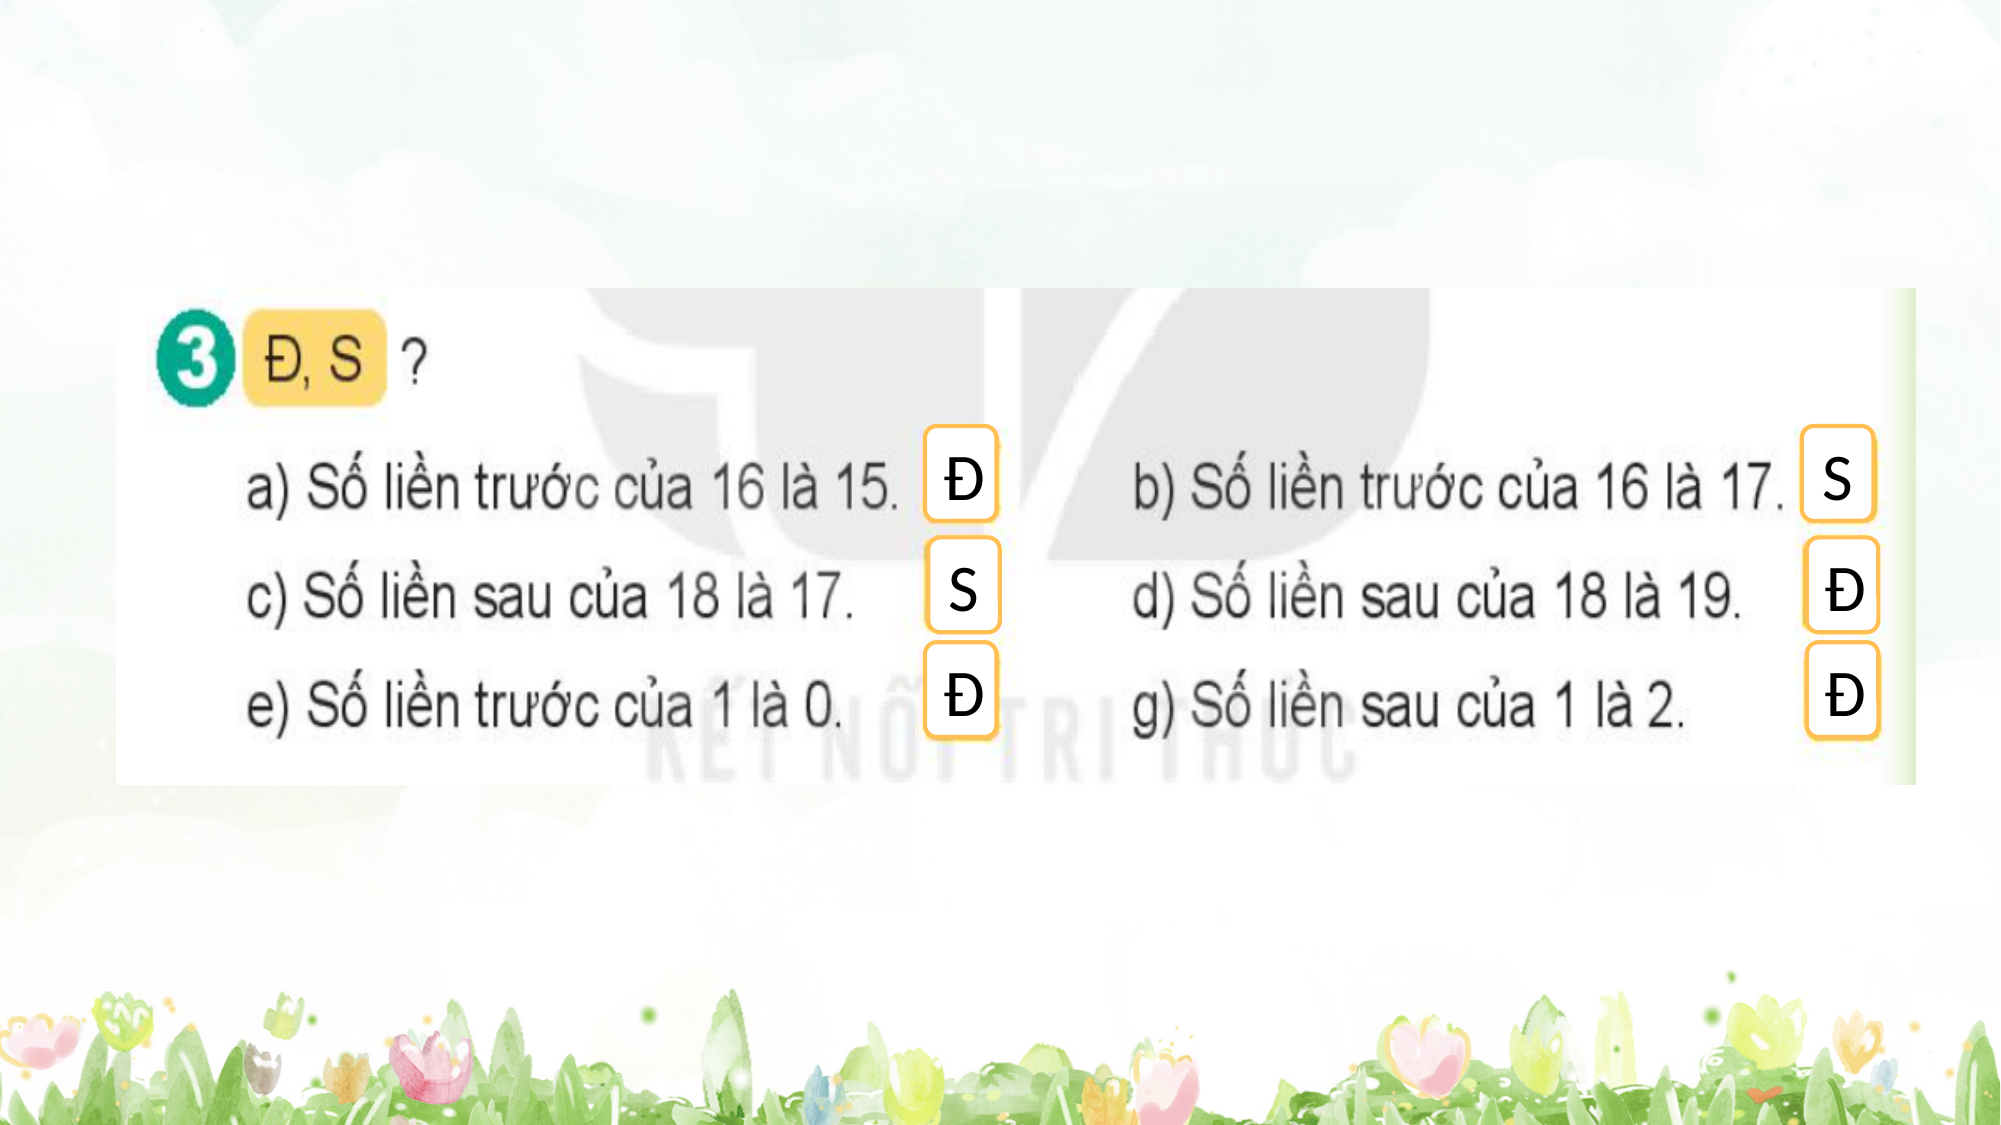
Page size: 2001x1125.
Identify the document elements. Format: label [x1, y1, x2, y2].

slide_number [1433, 1042, 1900, 1103]
picture [0, 0, 2001, 1125]
list [116, 287, 1916, 785]
